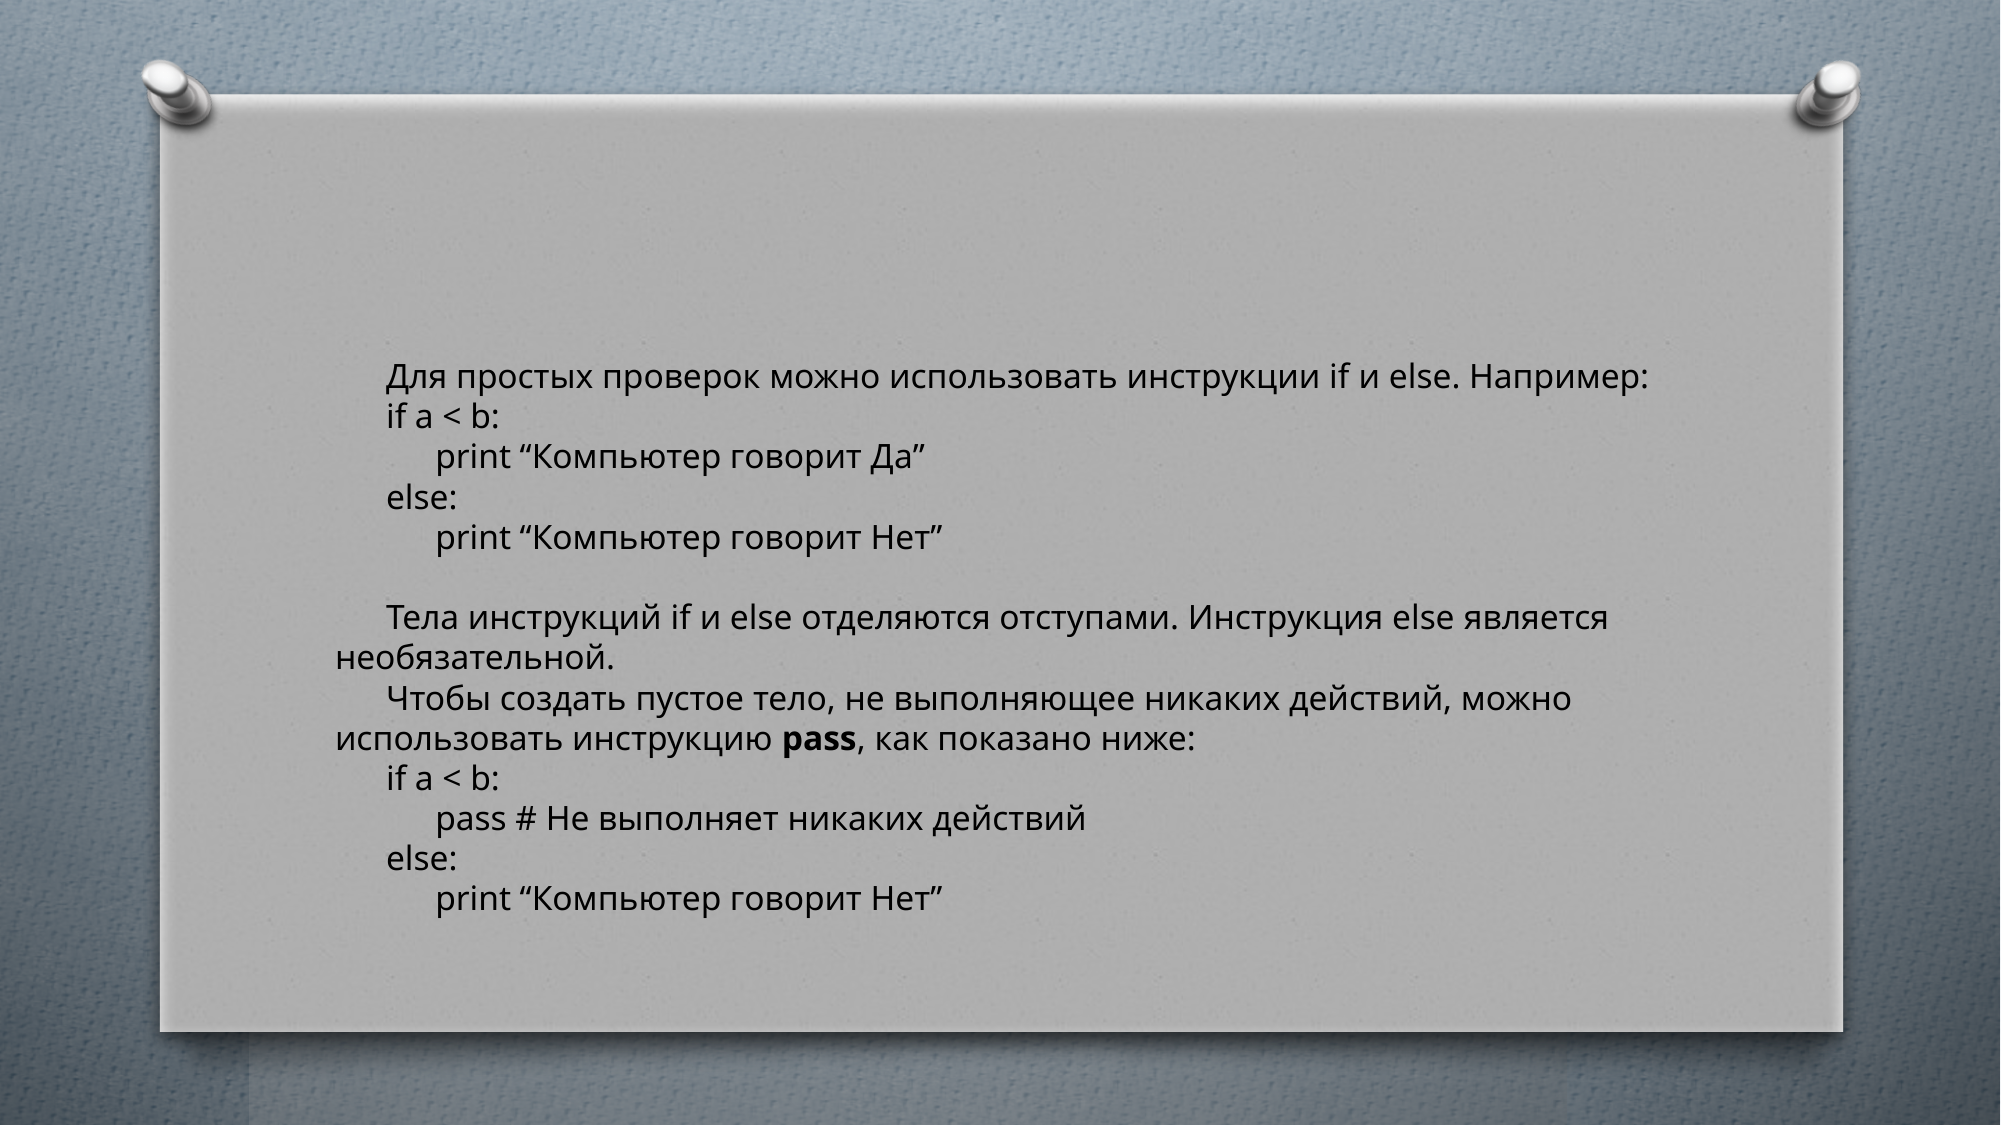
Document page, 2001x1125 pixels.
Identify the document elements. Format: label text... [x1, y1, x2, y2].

picture [107, 24, 256, 158]
list Для простых проверок можно использовать инструкции if и else. Например: if a < b: print “Компьютер говорит Да” else: print “Компьютер говорит Нет” Тела инструкций if и else отделяются отступами. Инструкция else является необязательной. Чтобы создать пустое тело, не выполняющее никаких действий, можно использовать инструкцию pass, как показано ниже: if a < b: pass # Не выполняет никаких действий else: print “Компьютер говорит Нет” [320, 347, 1676, 939]
picture [1764, 30, 1911, 161]
